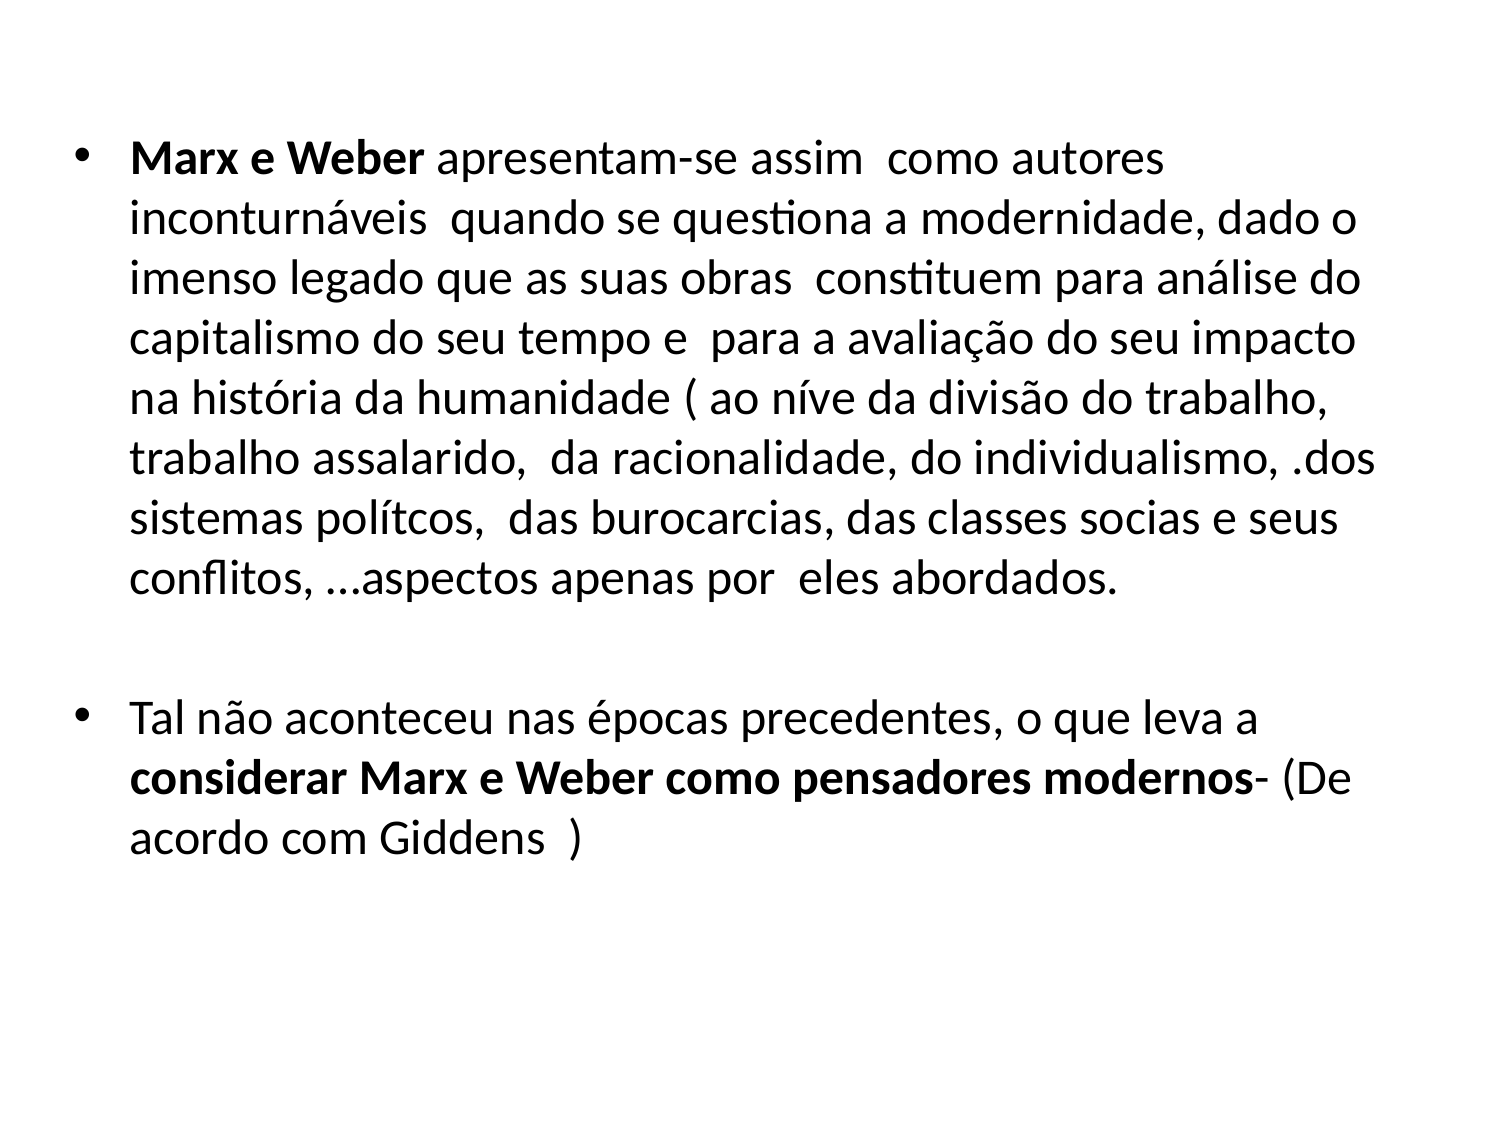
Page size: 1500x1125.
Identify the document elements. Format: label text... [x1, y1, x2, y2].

list Marx e Weber apresentam-se assim como autores inconturnáveis quando se questiona a modernidade, dado o imenso legado que as suas obras constituem para análise do capitalismo do seu tempo e para a avaliação do seu impacto na história da humanidade ( ao níve da divisão do trabalho, trabalho assalarido, da racionalidade, do individualismo, .dos sistemas polítcos, das burocarcias, das classes socias e seus conflitos, …aspectos apenas por eles abordados. Tal não aconteceu nas épocas precedentes, o que leva a considerar Marx e Weber como pensadores modernos- (De acordo com Giddens ) [58, 46, 1425, 1005]
